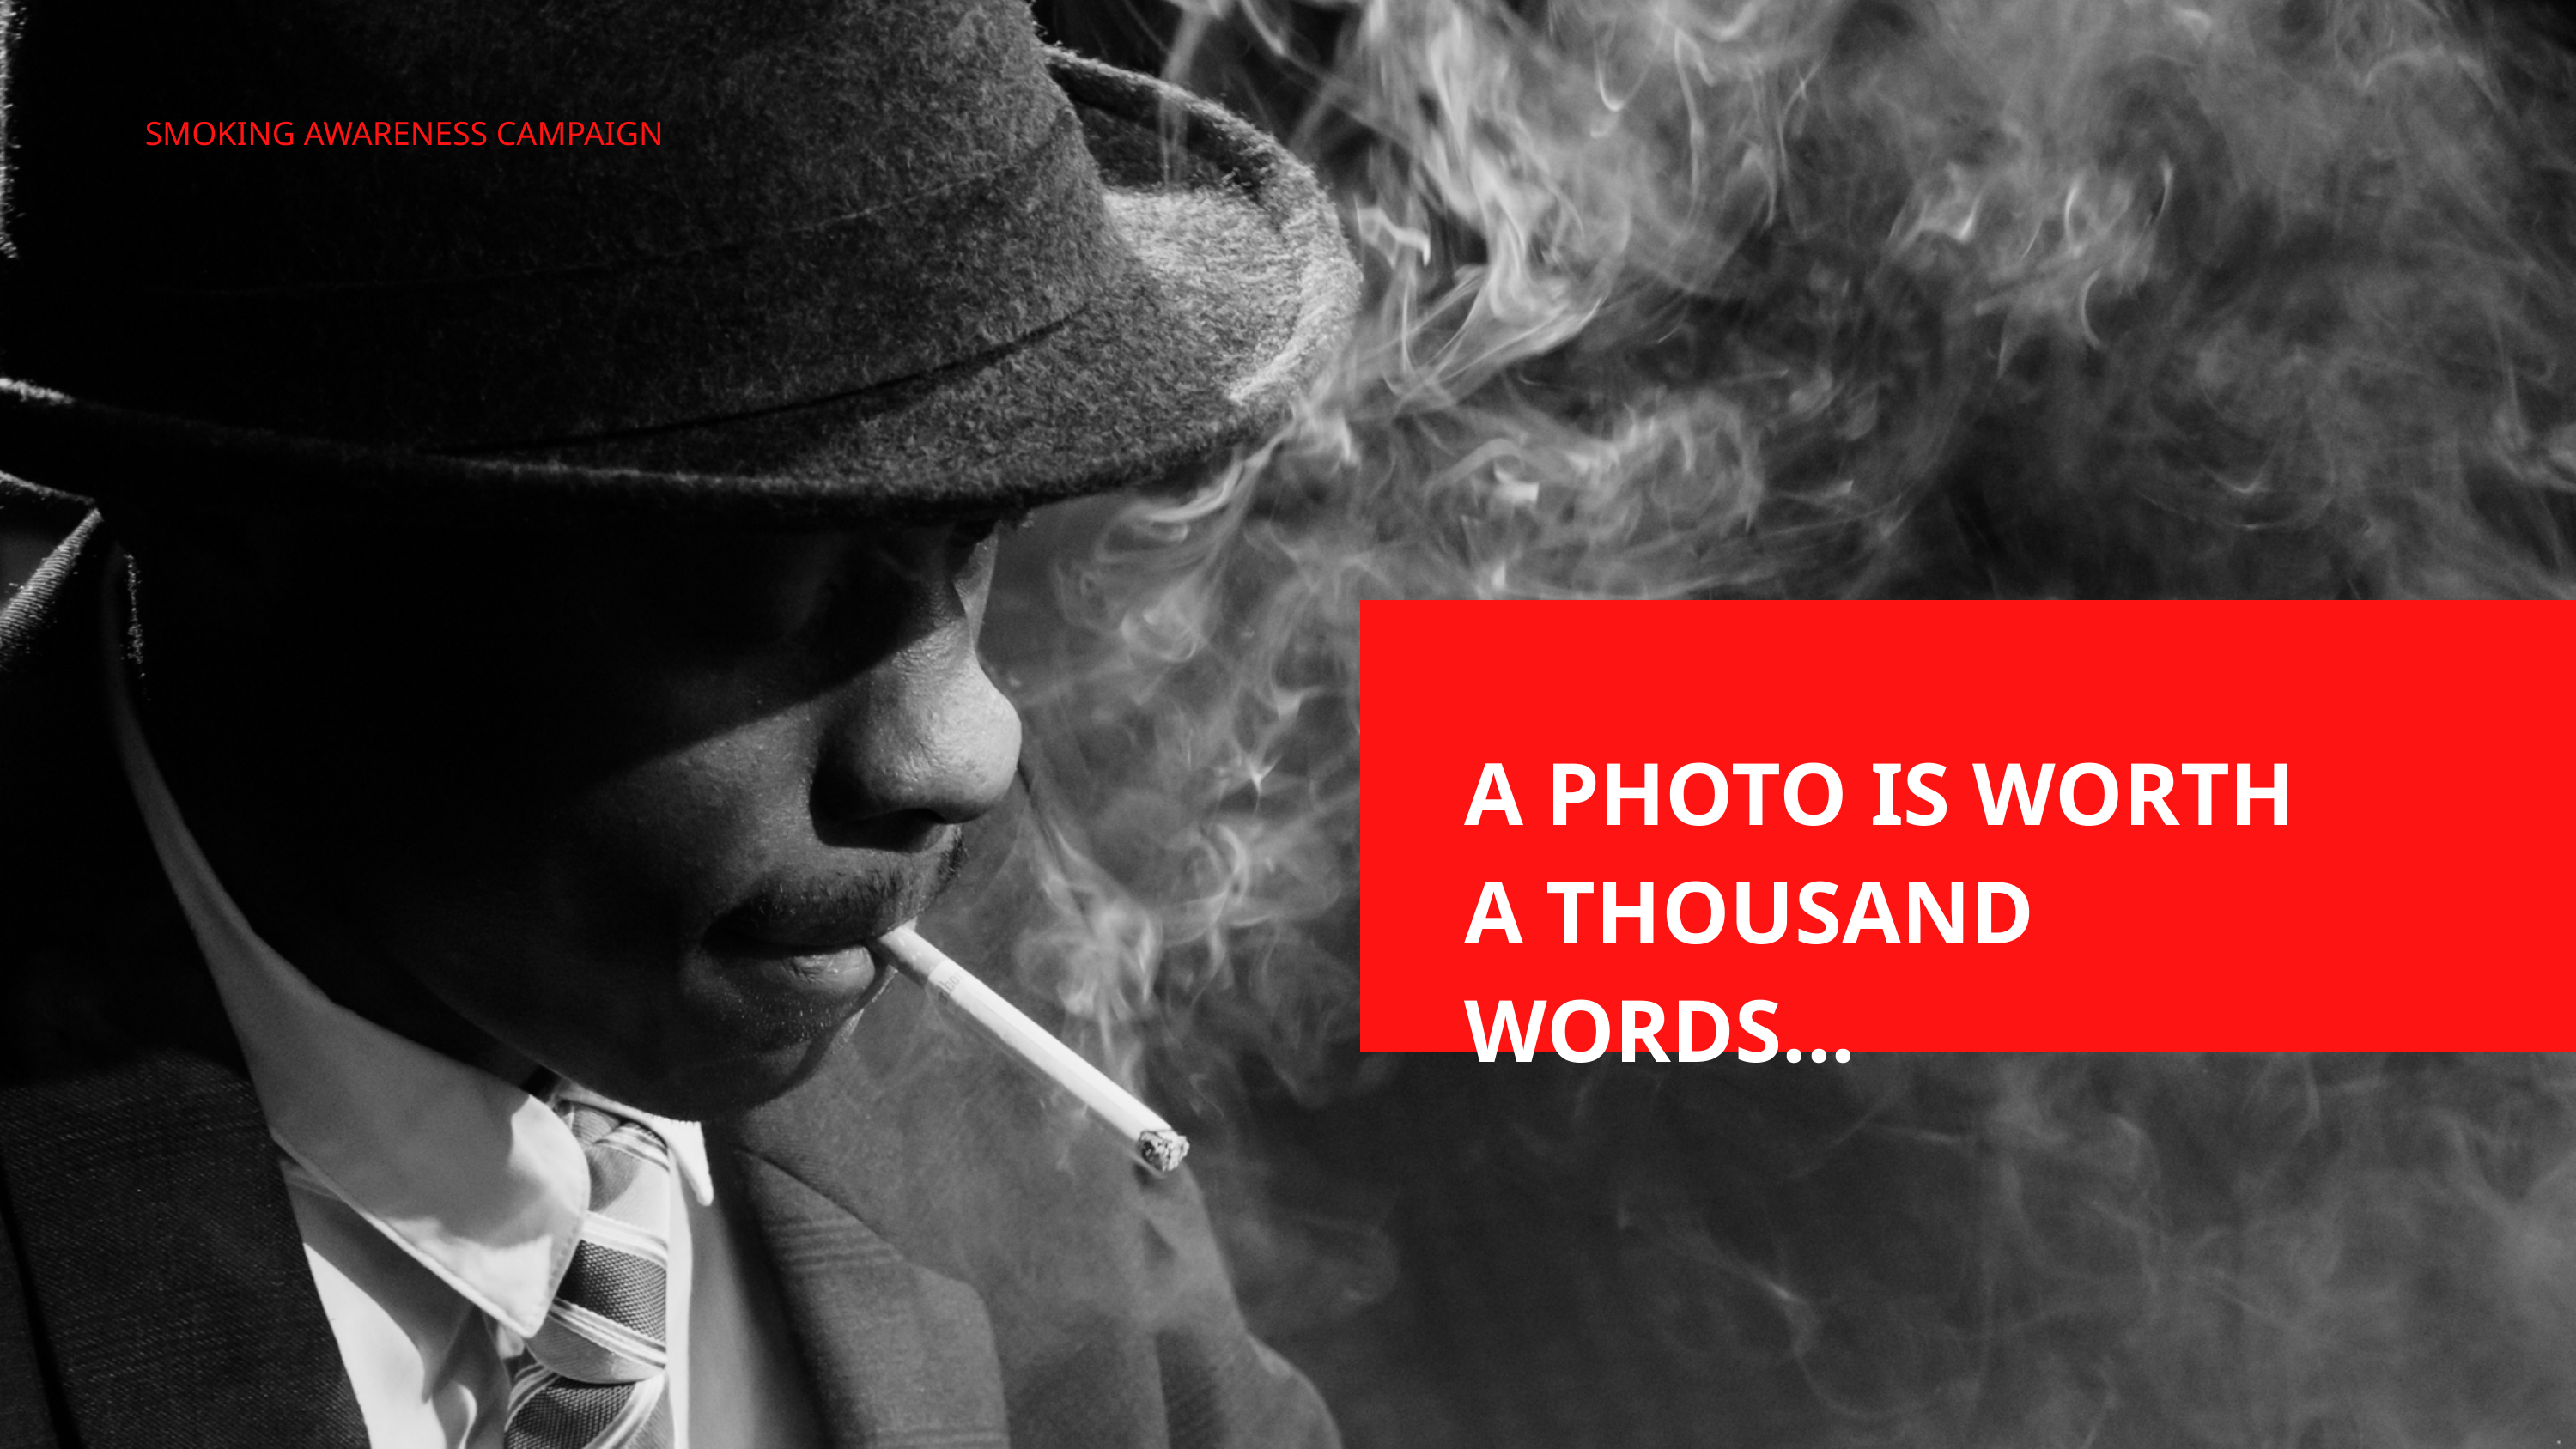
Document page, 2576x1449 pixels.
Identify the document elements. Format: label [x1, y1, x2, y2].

picture [0, 0, 2576, 1449]
text_box [1359, 595, 2576, 1052]
